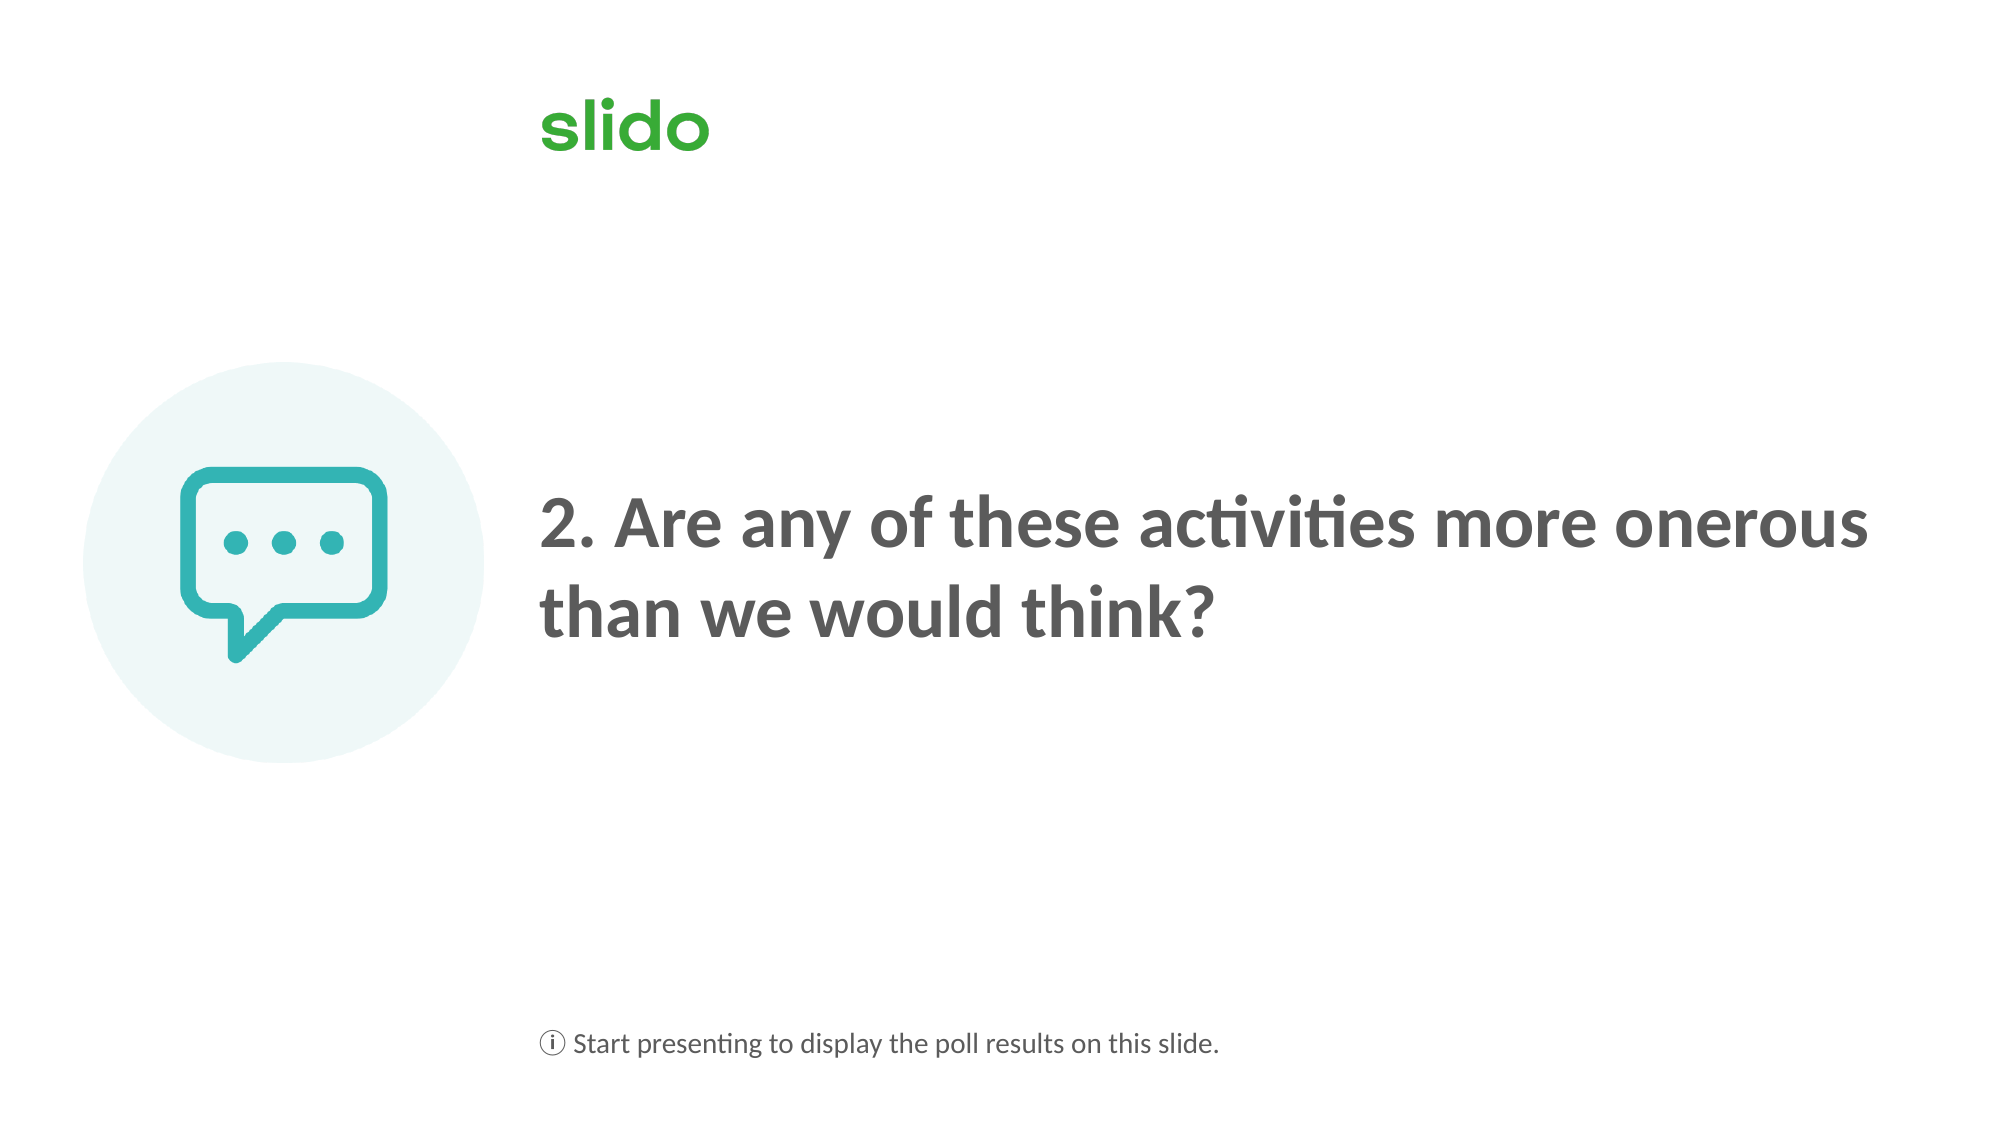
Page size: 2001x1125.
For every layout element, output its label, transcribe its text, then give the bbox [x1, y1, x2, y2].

picture [83, 362, 484, 763]
picture [525, 83, 726, 167]
text_box ⓘ Start presenting to display the poll results on this slide. [524, 999, 1959, 1085]
text_box 2. Are any of these activities more onerous than we would think? [524, 421, 1918, 704]
